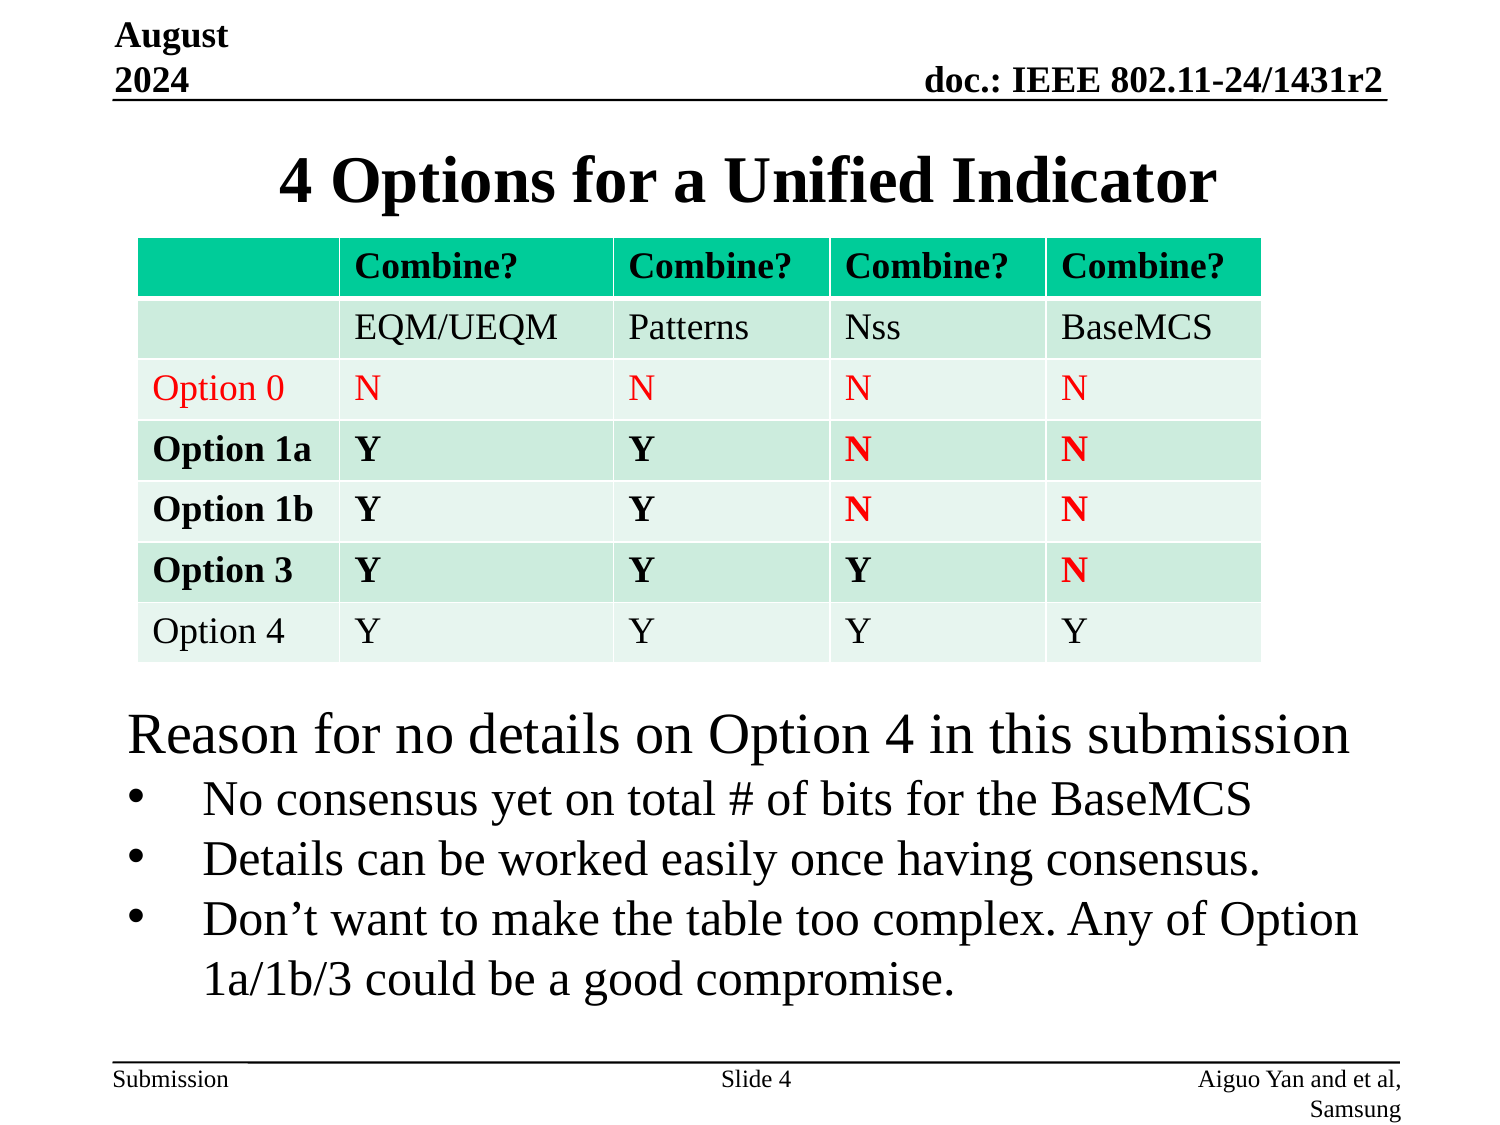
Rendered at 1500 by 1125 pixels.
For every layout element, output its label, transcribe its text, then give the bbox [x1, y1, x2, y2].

table_cell N [831, 360, 1045, 419]
table_cell Y [340, 482, 613, 541]
table_header Combine? [831, 238, 1045, 296]
table_cell Y [614, 603, 829, 662]
table_cell Option 1a [138, 421, 339, 480]
table_header Combine? [614, 238, 829, 296]
table_cell Y [340, 543, 613, 602]
table_cell Y [340, 421, 613, 480]
table_cell Nss [831, 301, 1045, 358]
table_cell Y [831, 543, 1045, 602]
table_cell BaseMCS [1047, 301, 1261, 358]
table_cell N [614, 360, 829, 419]
table_header [138, 238, 339, 296]
table_cell Option 3 [138, 543, 339, 602]
table_cell Y [831, 603, 1045, 662]
table_cell N [340, 360, 613, 419]
table_header Combine? [340, 238, 613, 296]
table_cell N [831, 421, 1045, 480]
table_cell N [1047, 543, 1261, 602]
table_cell N [831, 482, 1045, 541]
table_cell N [1047, 360, 1261, 419]
footer Aiguo Yan and et al, Samsung [1130, 1061, 1402, 1093]
table_cell Option 1b [138, 482, 339, 541]
table_cell Y [614, 482, 829, 541]
table_cell [138, 301, 339, 358]
table_cell Y [614, 421, 829, 480]
table_cell N [1047, 421, 1261, 480]
table_cell N [1047, 482, 1261, 541]
table_cell Y [340, 603, 613, 662]
title 4 Options for a Unified Indicator [112, 112, 1388, 240]
table_cell Y [1047, 603, 1261, 662]
table_cell Patterns [614, 301, 829, 358]
table_cell Option 0 [138, 360, 339, 419]
table_cell Option 4 [138, 603, 339, 662]
slide_number Slide 4 [712, 1061, 800, 1093]
text_box Reason for no details on Option 4 in this submission No consensus yet on total # of bits for the BaseMCS Details can be worked easily once having consensus. Don’t want to make the table too complex. Any of Option 1a/1b/3 could be a good compromise. [112, 687, 1388, 1013]
table_cell Y [614, 543, 829, 602]
table_header Combine? [1047, 238, 1261, 296]
table_cell EQM/UEQM [340, 301, 613, 358]
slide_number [114, 54, 274, 101]
